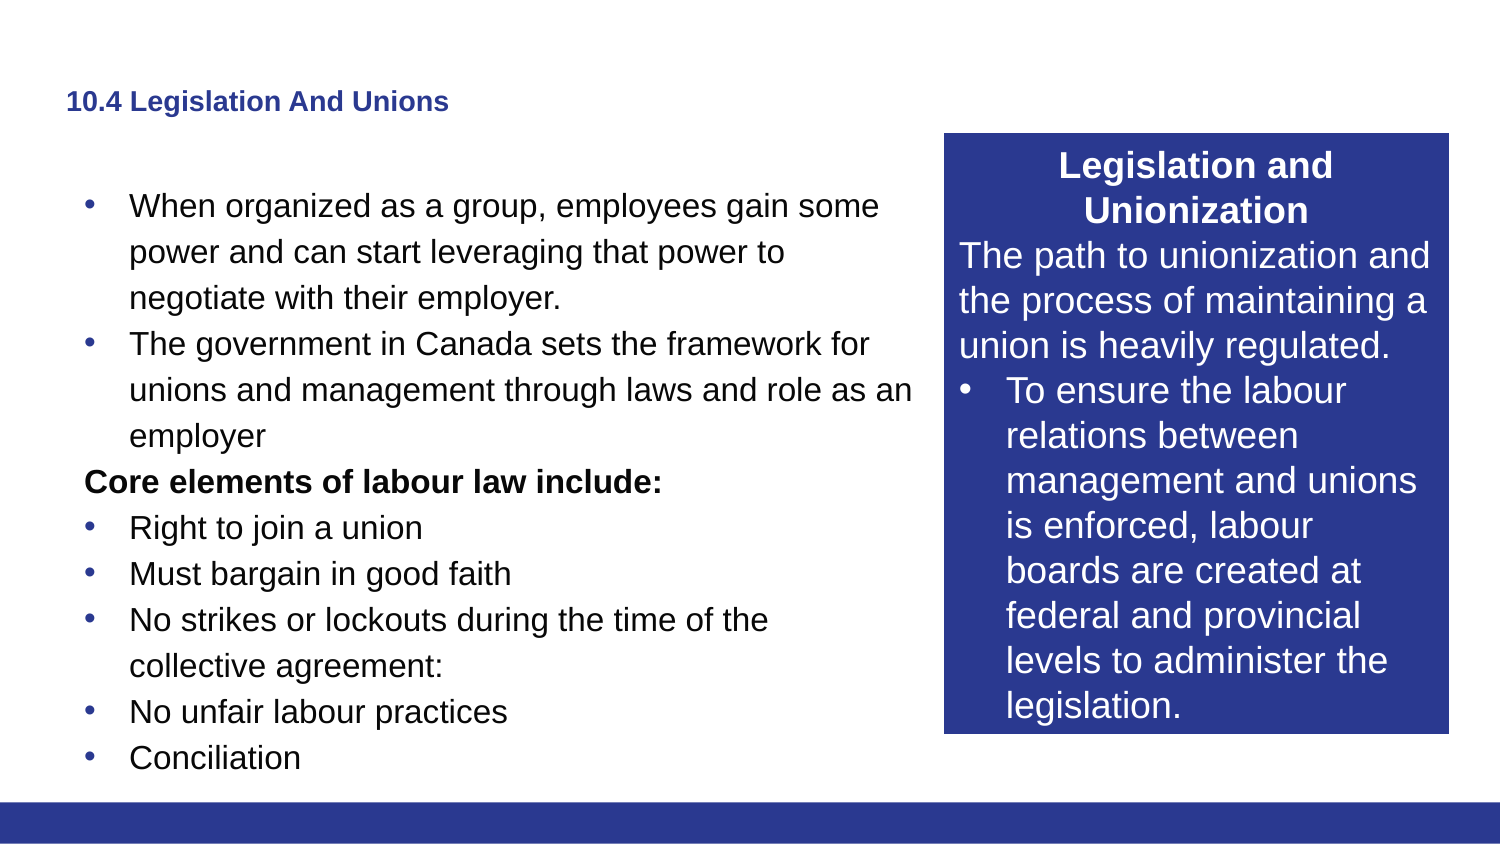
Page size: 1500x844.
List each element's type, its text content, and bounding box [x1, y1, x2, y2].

text_box Legislation and Unionization The path to unionization and the process of maintaining a union is heavily regulated. To ensure the labour relations between management and unions is enforced, labour boards are created at federal and provincial levels to administer the legislation. [944, 133, 1449, 734]
title 10.4 Legislation And Unions [51, 67, 1449, 167]
list When organized as a group, employees gain some power and can start leveraging that power to negotiate with their employer. The government in Canada sets the framework for unions and management through laws and role as an employer Core elements of labour law include: Right to join a union Must bargain in good faith No strikes or lockouts during the time of the collective agreement: No unfair labour practices Conciliation [51, 163, 932, 796]
